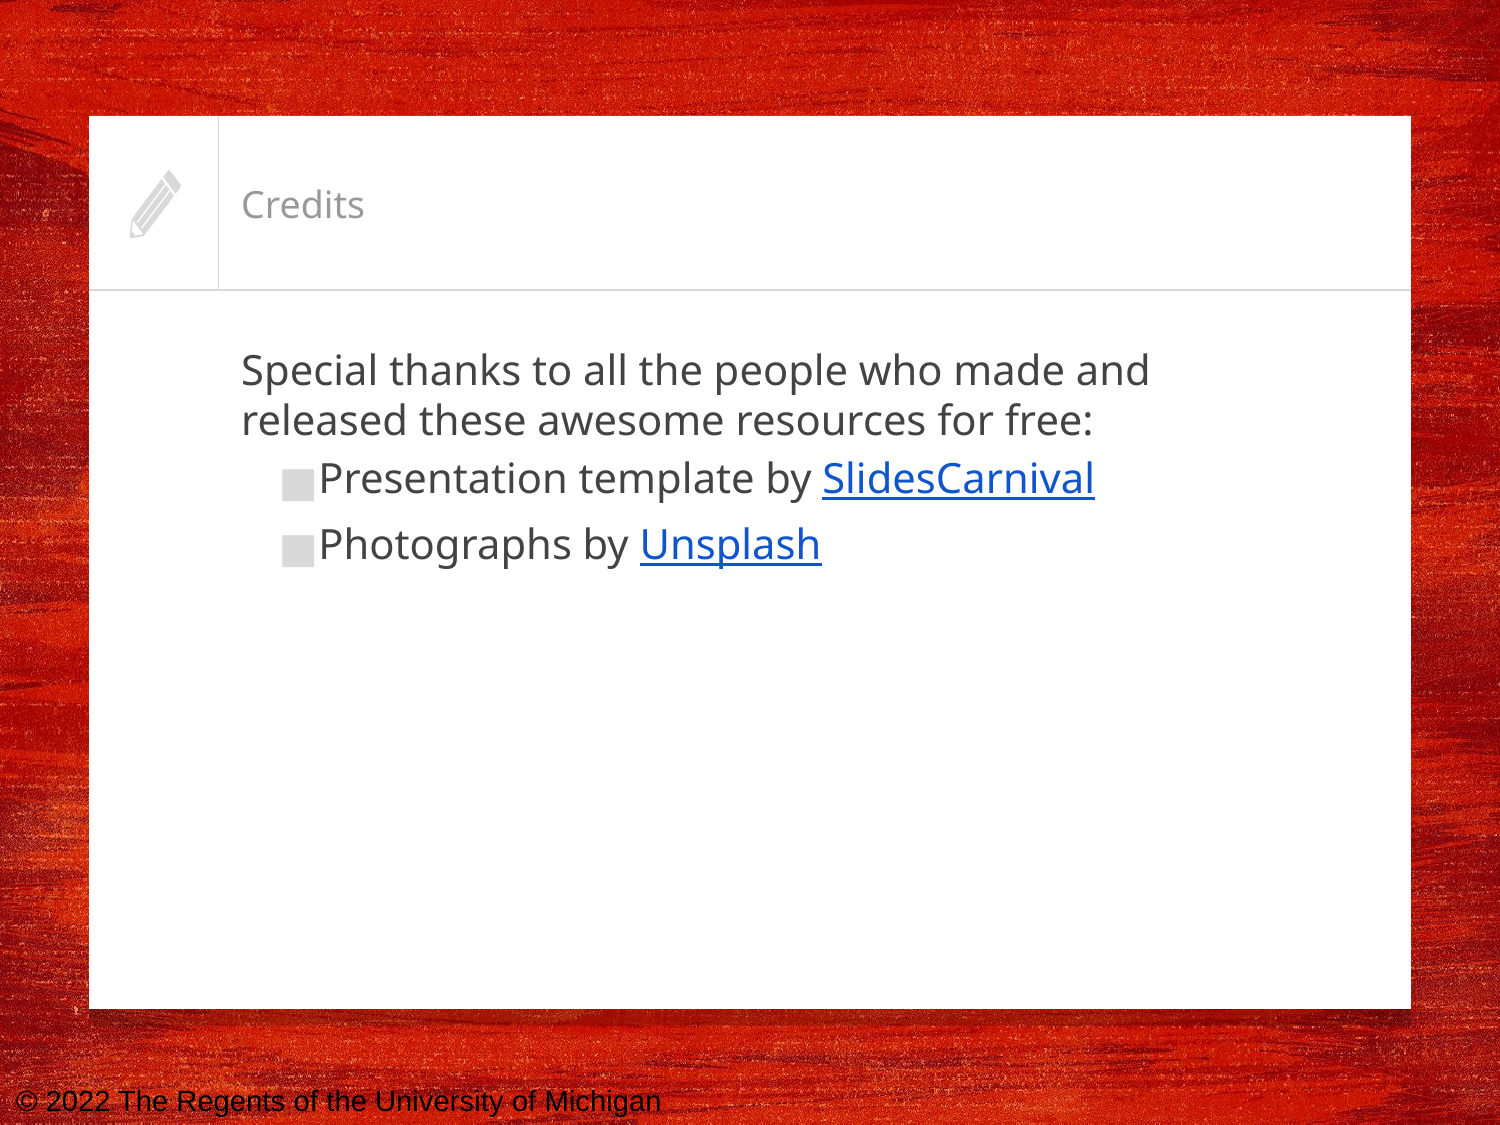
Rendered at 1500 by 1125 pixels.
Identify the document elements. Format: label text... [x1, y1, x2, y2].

text_box © 2022 The Regents of the University of Michigan [1, 1074, 678, 1125]
picture [0, 0, 1500, 1125]
title Credits [226, 115, 1330, 291]
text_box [129, 169, 182, 239]
list Special thanks to all the people who made and released these awesome resources for free: Presentation template by SlidesCarnival Photographs by Unsplash [226, 328, 1330, 942]
